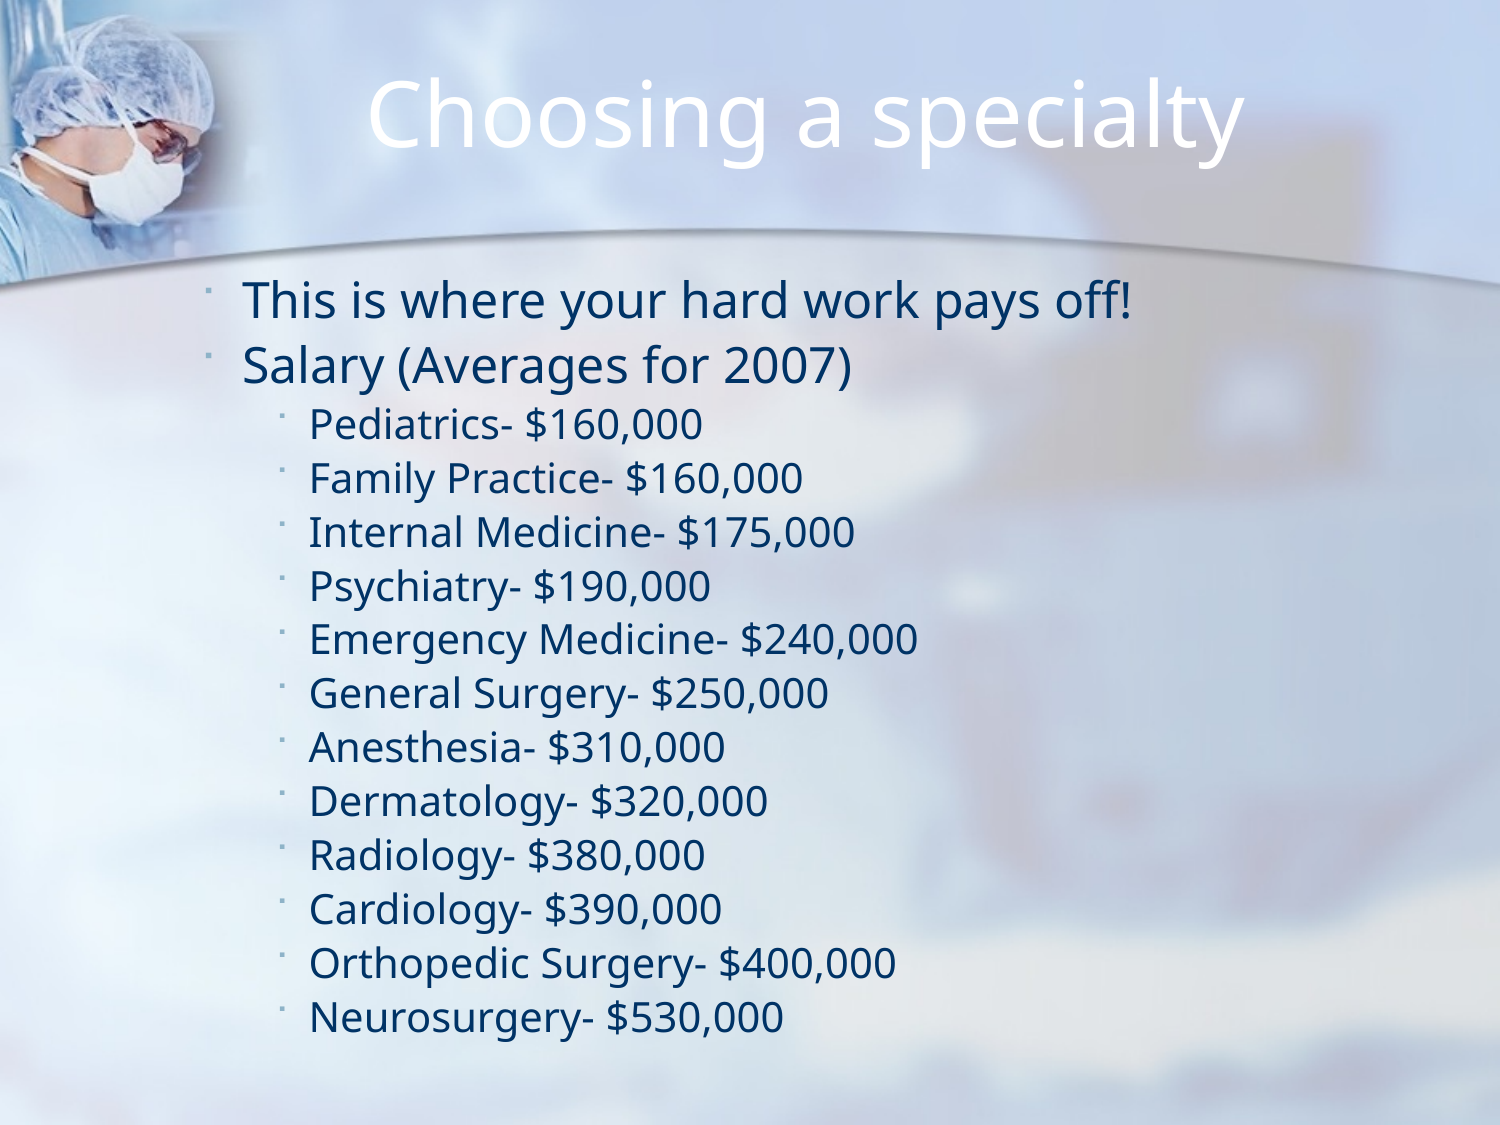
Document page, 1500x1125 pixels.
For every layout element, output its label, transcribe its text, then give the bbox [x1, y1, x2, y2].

picture [0, 0, 1500, 1125]
title Choosing a specialty [199, 24, 1414, 201]
list This is where your hard work pays off! Salary (Averages for 2007) Pediatrics- $160,000 Family Practice- $160,000 Internal Medicine- $175,000 Psychiatry- $190,000 Emergency Medicine- $240,000 General Surgery- $250,000 Anesthesia- $310,000 Dermatology- $320,000 Radiology- $380,000 Cardiology- $390,000 Orthopedic Surgery- $400,000 Neurosurgery- $530,000 [199, 274, 1414, 1051]
